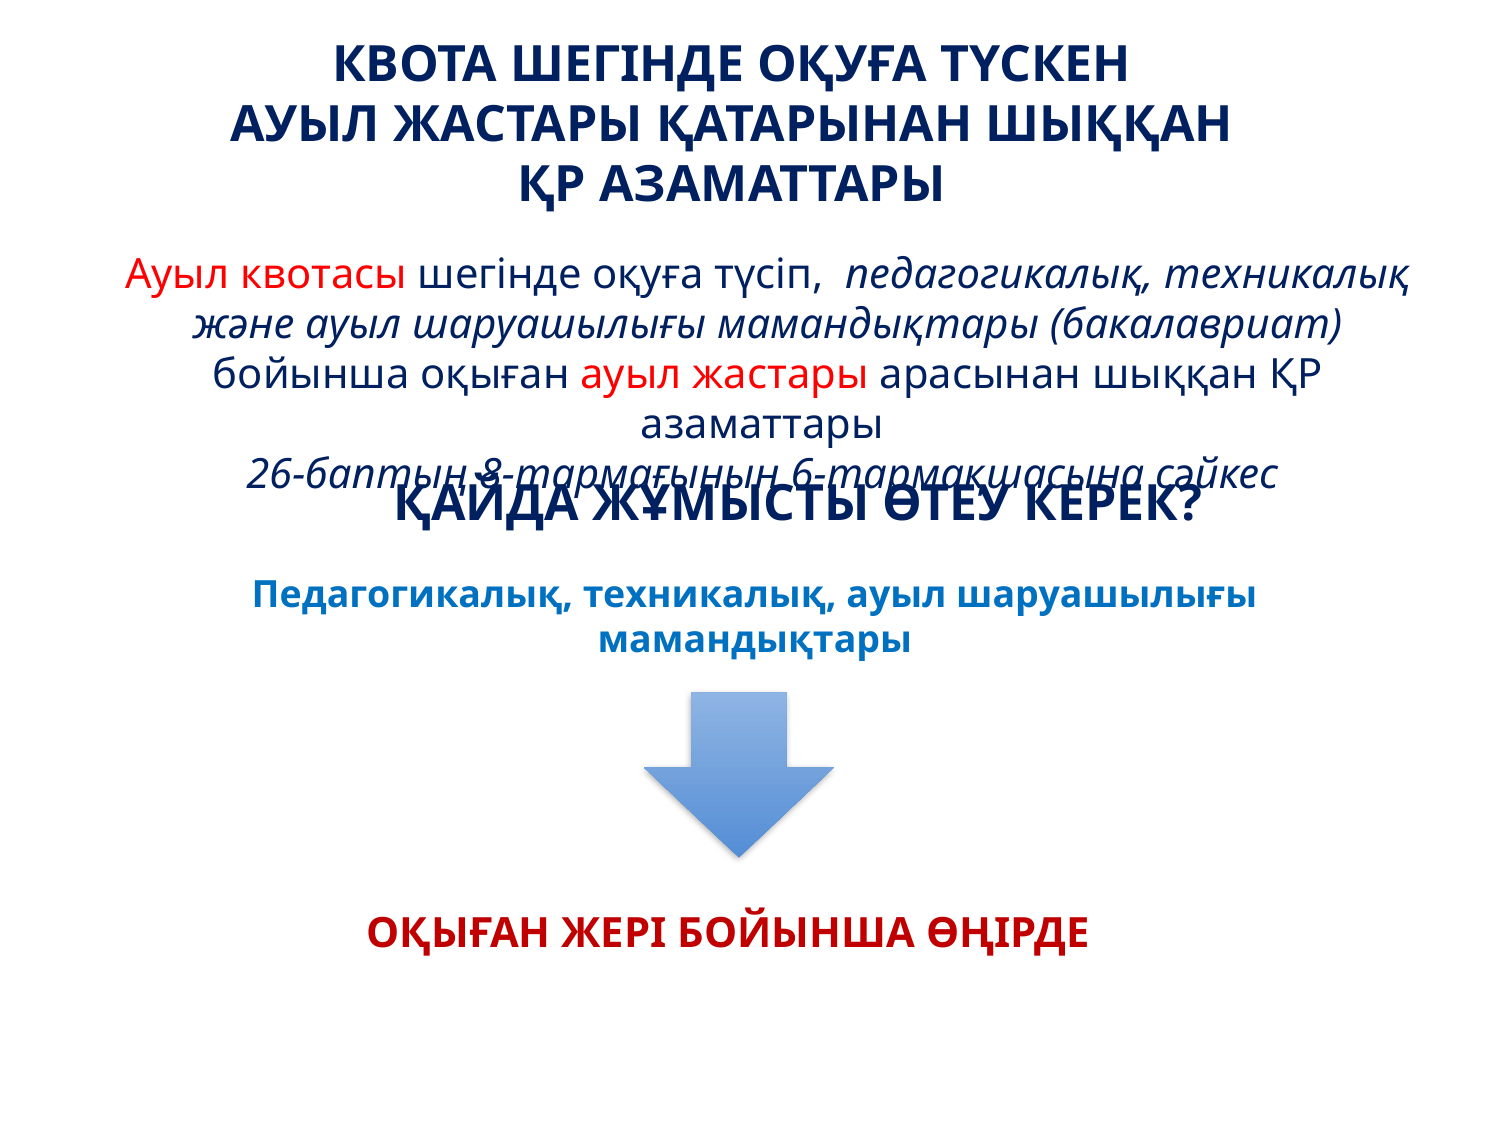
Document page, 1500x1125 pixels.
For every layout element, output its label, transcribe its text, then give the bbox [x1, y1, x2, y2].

text_box ҚАЙДА ЖҰМЫСТЫ ӨТЕУ КЕРЕК? [378, 463, 1231, 538]
text_box Ауыл квотасы шегінде оқуға түсіп, педагогикалық, техникалық және ауыл шаруашылығы мамандықтары (бакалавриат) бойынша оқыған ауыл жастары арасынан шыққан ҚР азаматтары 26-баптың 8-тармағының 6-тармақшасына сәйкес [76, 239, 1459, 504]
text_box КВОТА ШЕГІНДЕ ОҚУҒА ТҮСКЕН АУЫЛ ЖАСТАРЫ ҚАТАРЫНАН ШЫҚҚАН ҚР АЗАМАТТАРЫ [17, 24, 1459, 219]
text_box ОҚЫҒАН ЖЕРІ БОЙЫНША ӨҢІРДЕ [166, 898, 1301, 964]
text_box Педагогикалық, техникалық, ауыл шаруашылығы мамандықтары [99, 562, 1411, 668]
text_box [643, 692, 835, 858]
